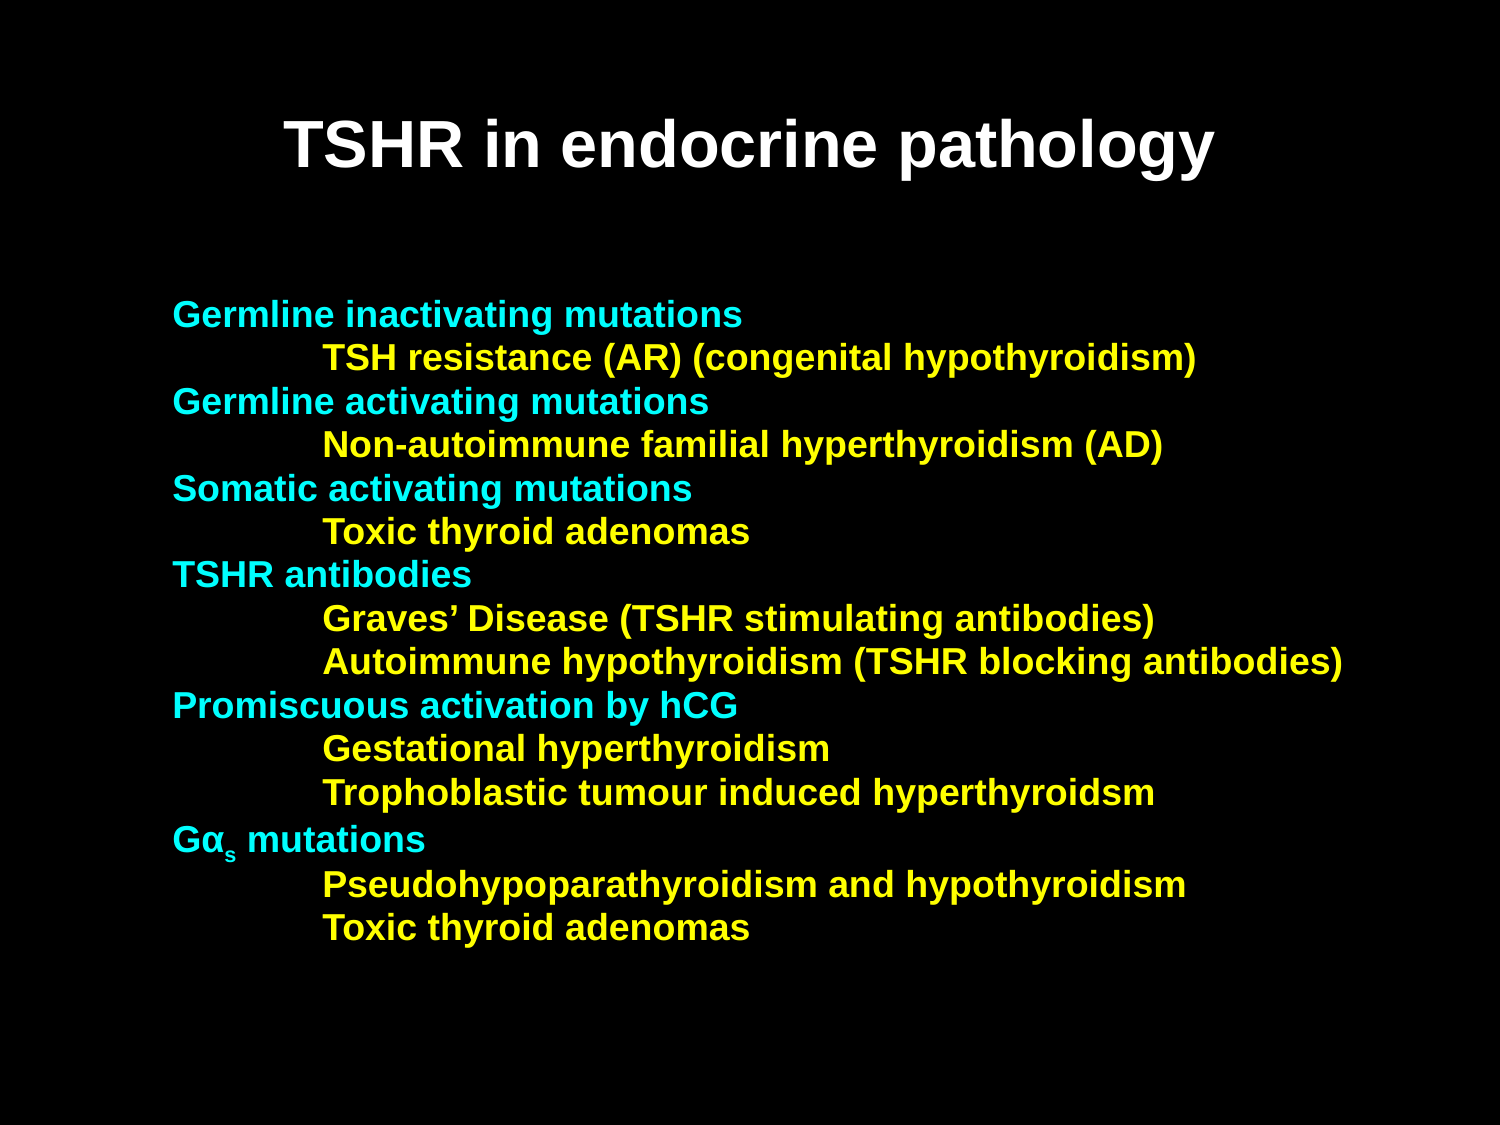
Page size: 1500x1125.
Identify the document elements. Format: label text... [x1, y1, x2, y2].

text_box TSHR in endocrine pathology [74, 89, 1425, 192]
subtitle Germline inactivating mutations TSH resistance (AR) (congenital hypothyroidism) Germline activating mutations Non-autoimmune familial hyperthyroidism (AD) Somatic activating mutations Toxic thyroid adenomas TSHR antibodies Graves’ Disease (TSHR stimulating antibodies) Autoimmune hypothyroidism (TSHR blocking antibodies) Promiscuous activation by hCG Gestational hyperthyroidism Trophoblastic tumour induced hyperthyroidsm Gαs mutations Pseudohypoparathyroidism and hypothyroidism Toxic thyroid adenomas [156, 290, 1399, 1011]
